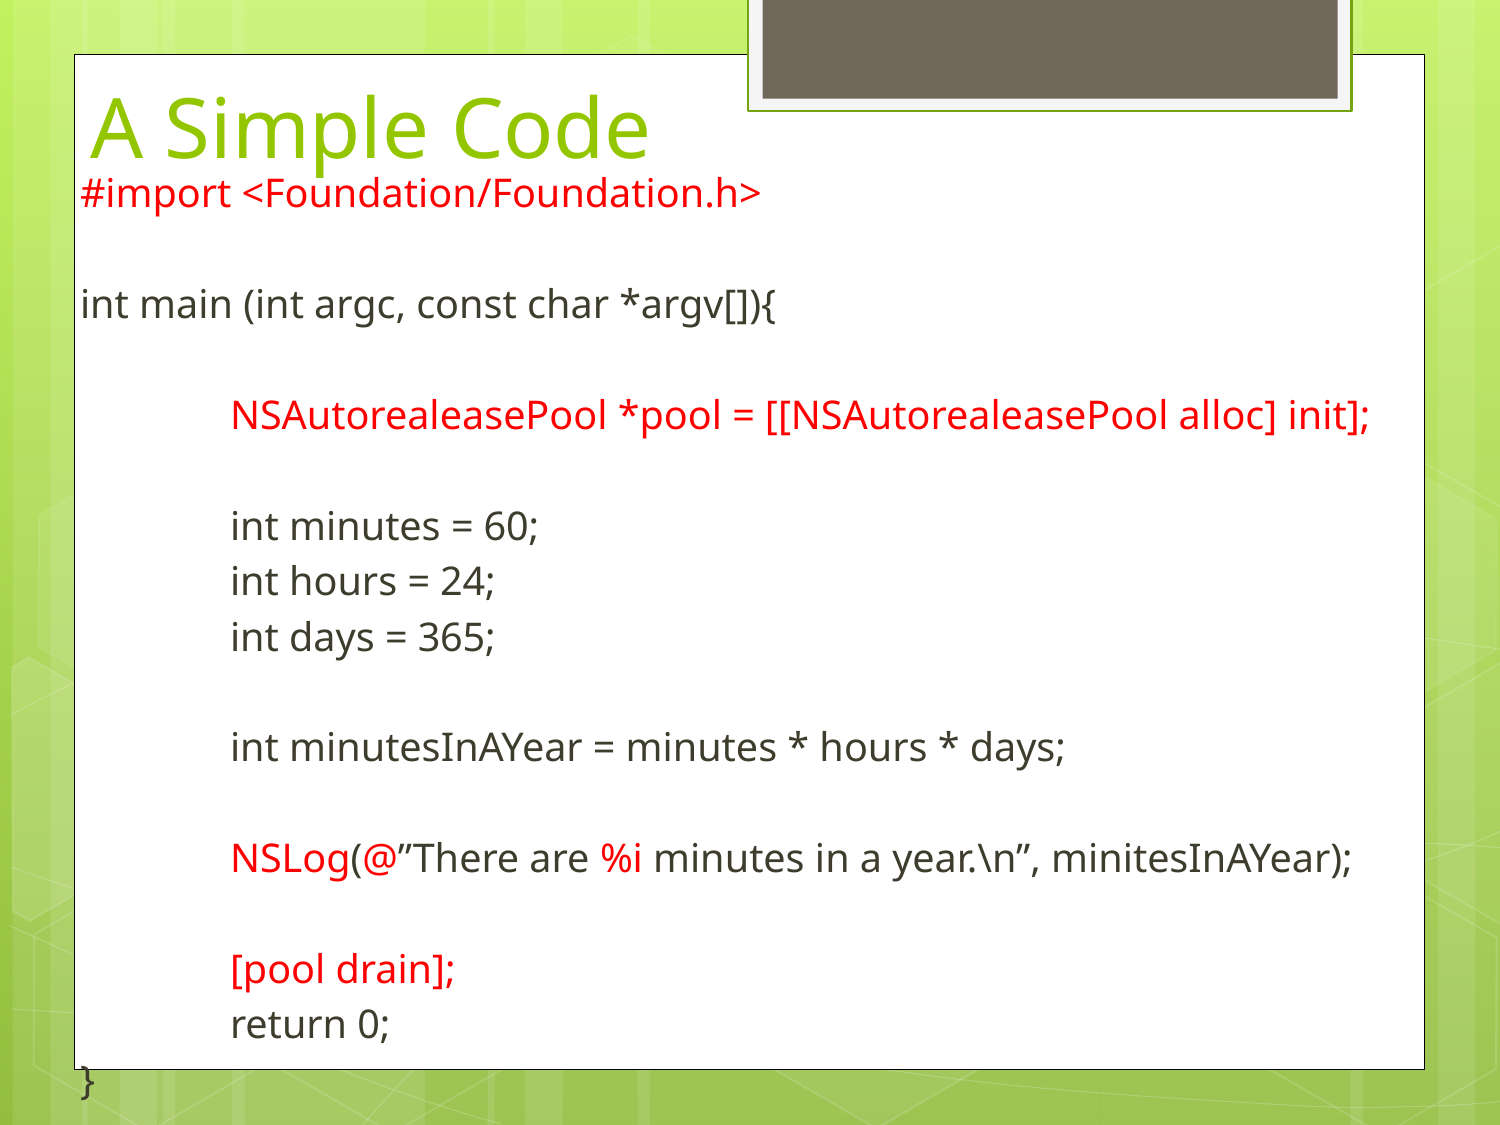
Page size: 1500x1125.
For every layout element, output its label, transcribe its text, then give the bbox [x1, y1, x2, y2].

list #import <Foundation/Foundation.h> int main (int argc, const char *argv[]){ NSAutorealeasePool *pool = [[NSAutorealeasePool alloc] init]; int minutes = 60; int hours = 24; int days = 365; int minutesInAYear = minutes * hours * days; NSLog(@”There are %i minutes in a year.\n”, minitesInAYear); [pool drain]; return 0; } [64, 160, 1449, 993]
title A Simple Code [75, 0, 1425, 160]
